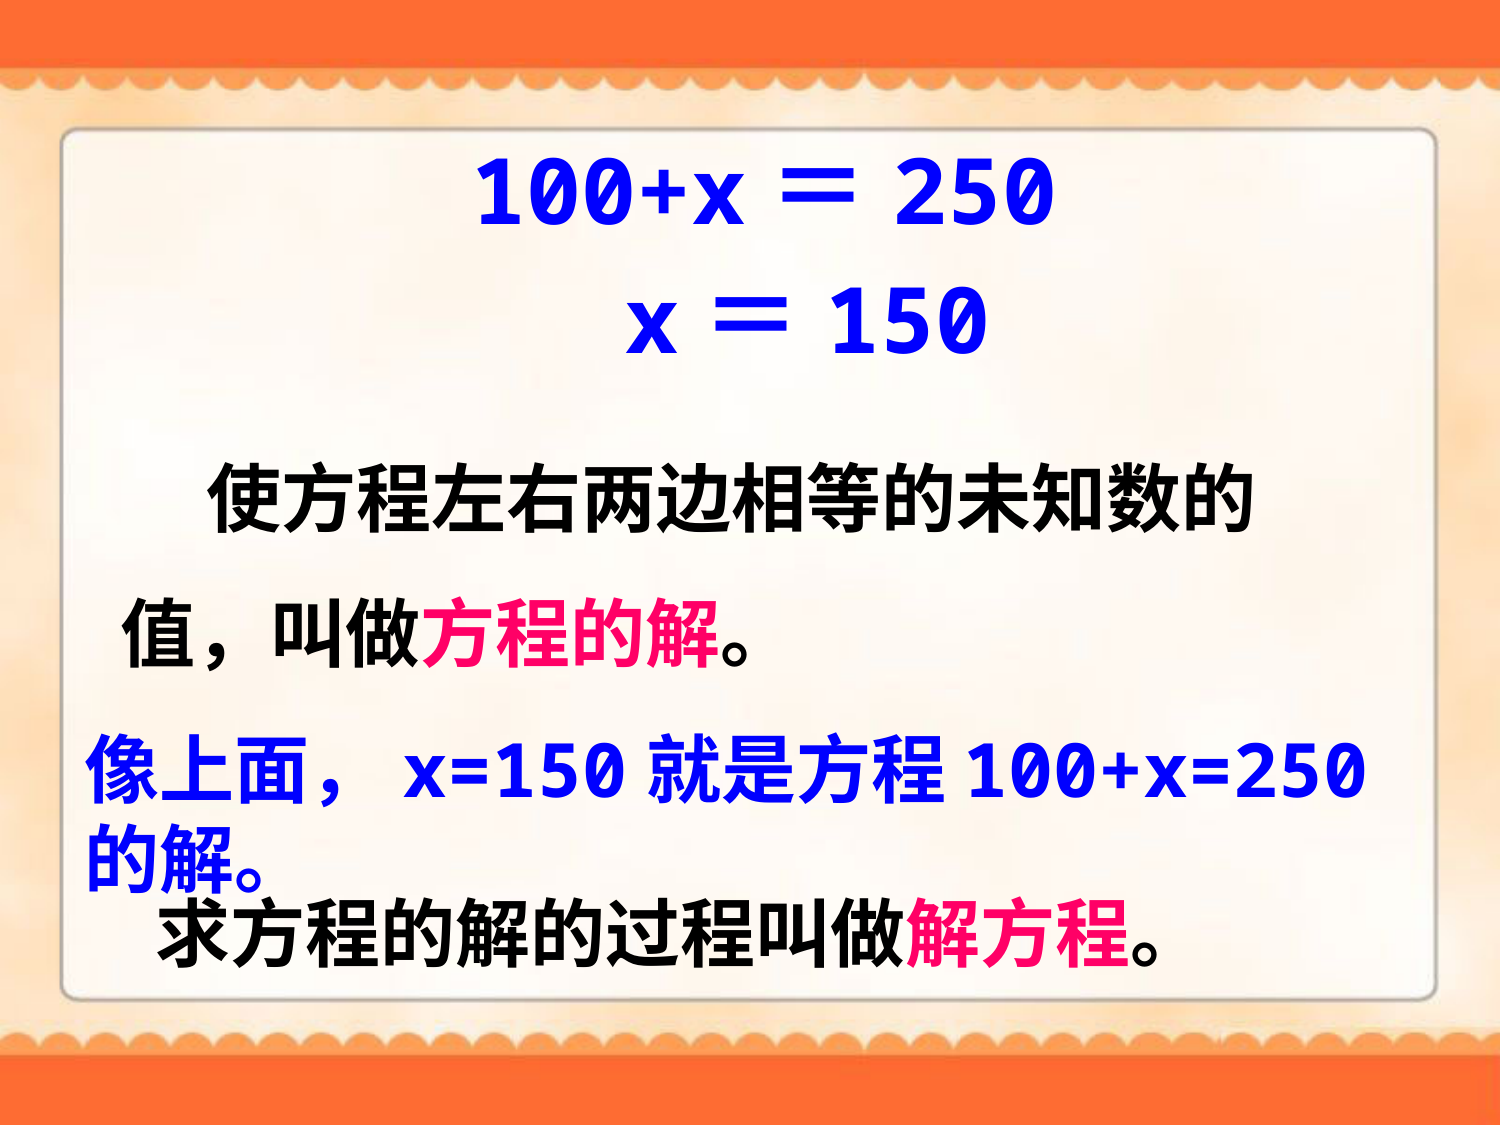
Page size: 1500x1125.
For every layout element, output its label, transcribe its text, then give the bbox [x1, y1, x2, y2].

text_box x＝150 [609, 246, 1006, 382]
text_box 求方程的解的过程叫做解方程。 [140, 878, 1407, 985]
picture [0, 0, 1500, 1125]
text_box 使方程左右两边相等的未知数的值，叫做方程的解。 [105, 398, 1365, 684]
text_box 100+x＝250 [456, 117, 1127, 253]
text_box 像上面，x=150就是方程100+x=250的解。 [70, 714, 1454, 911]
